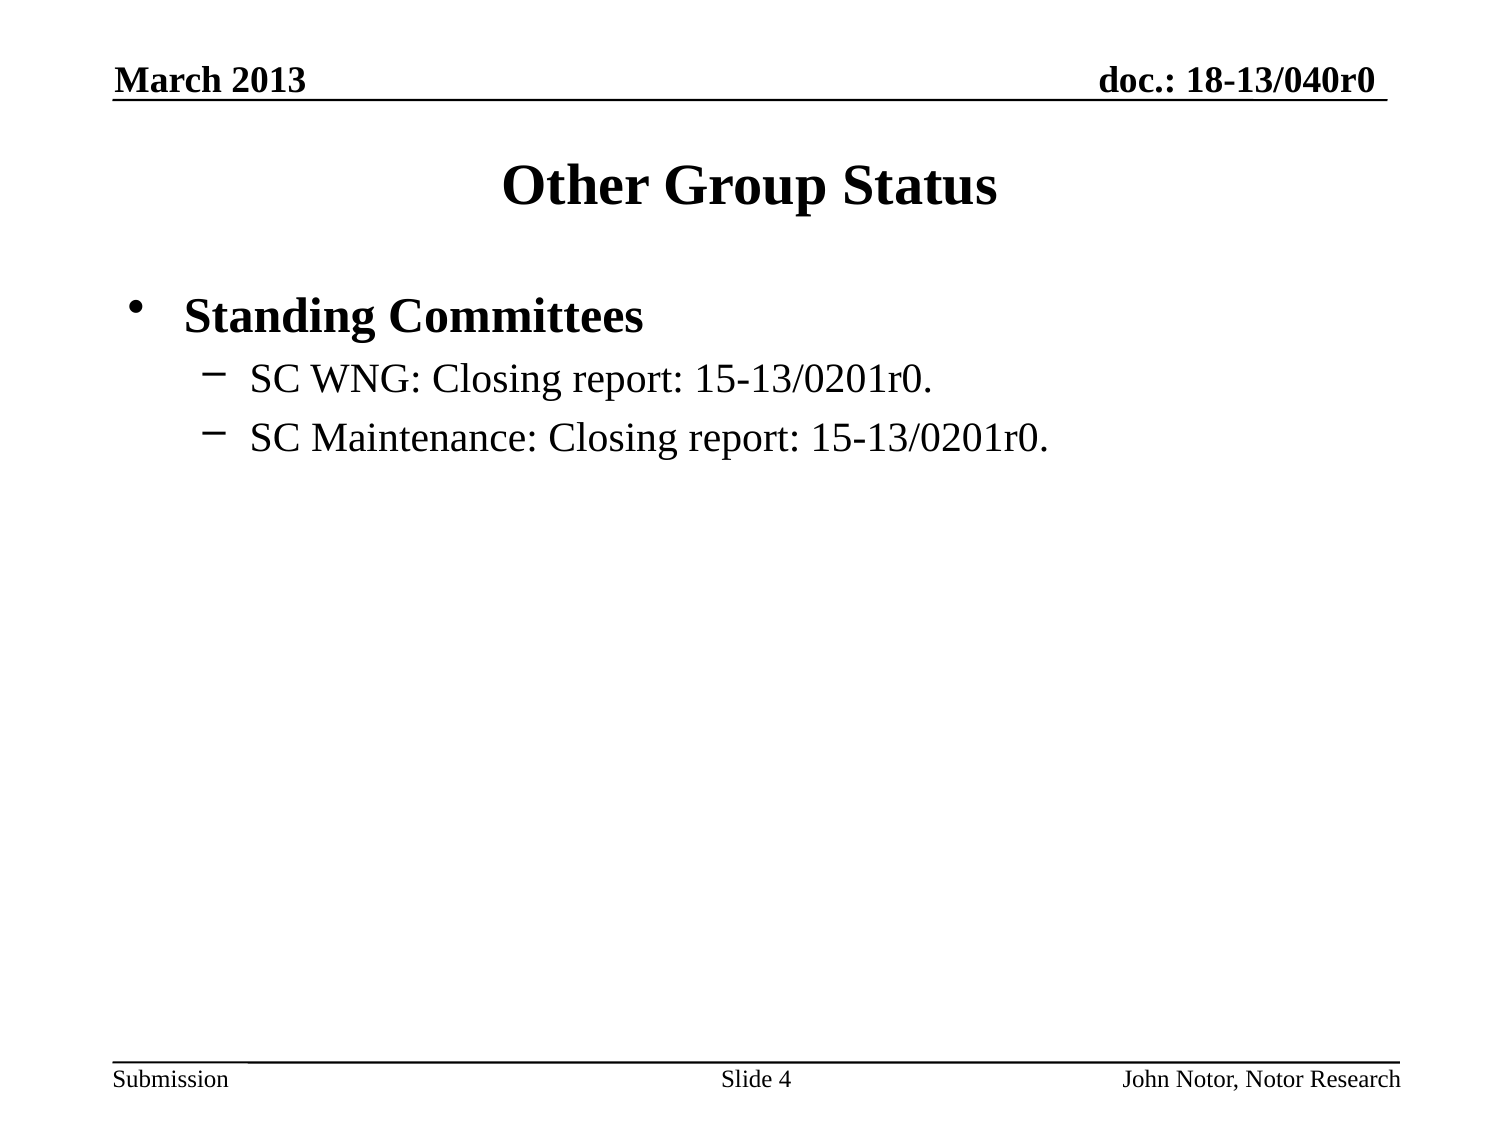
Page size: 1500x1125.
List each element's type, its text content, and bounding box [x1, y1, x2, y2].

slide_number Slide 4 [712, 1061, 800, 1093]
list Standing Committees SC WNG: Closing report: 15-13/0201r0. SC Maintenance: Closing report: 15-13/0201r0. [112, 274, 1388, 863]
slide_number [114, 54, 309, 101]
footer John Notor, Notor Research [1087, 1062, 1402, 1094]
title Other Group Status [112, 112, 1388, 251]
